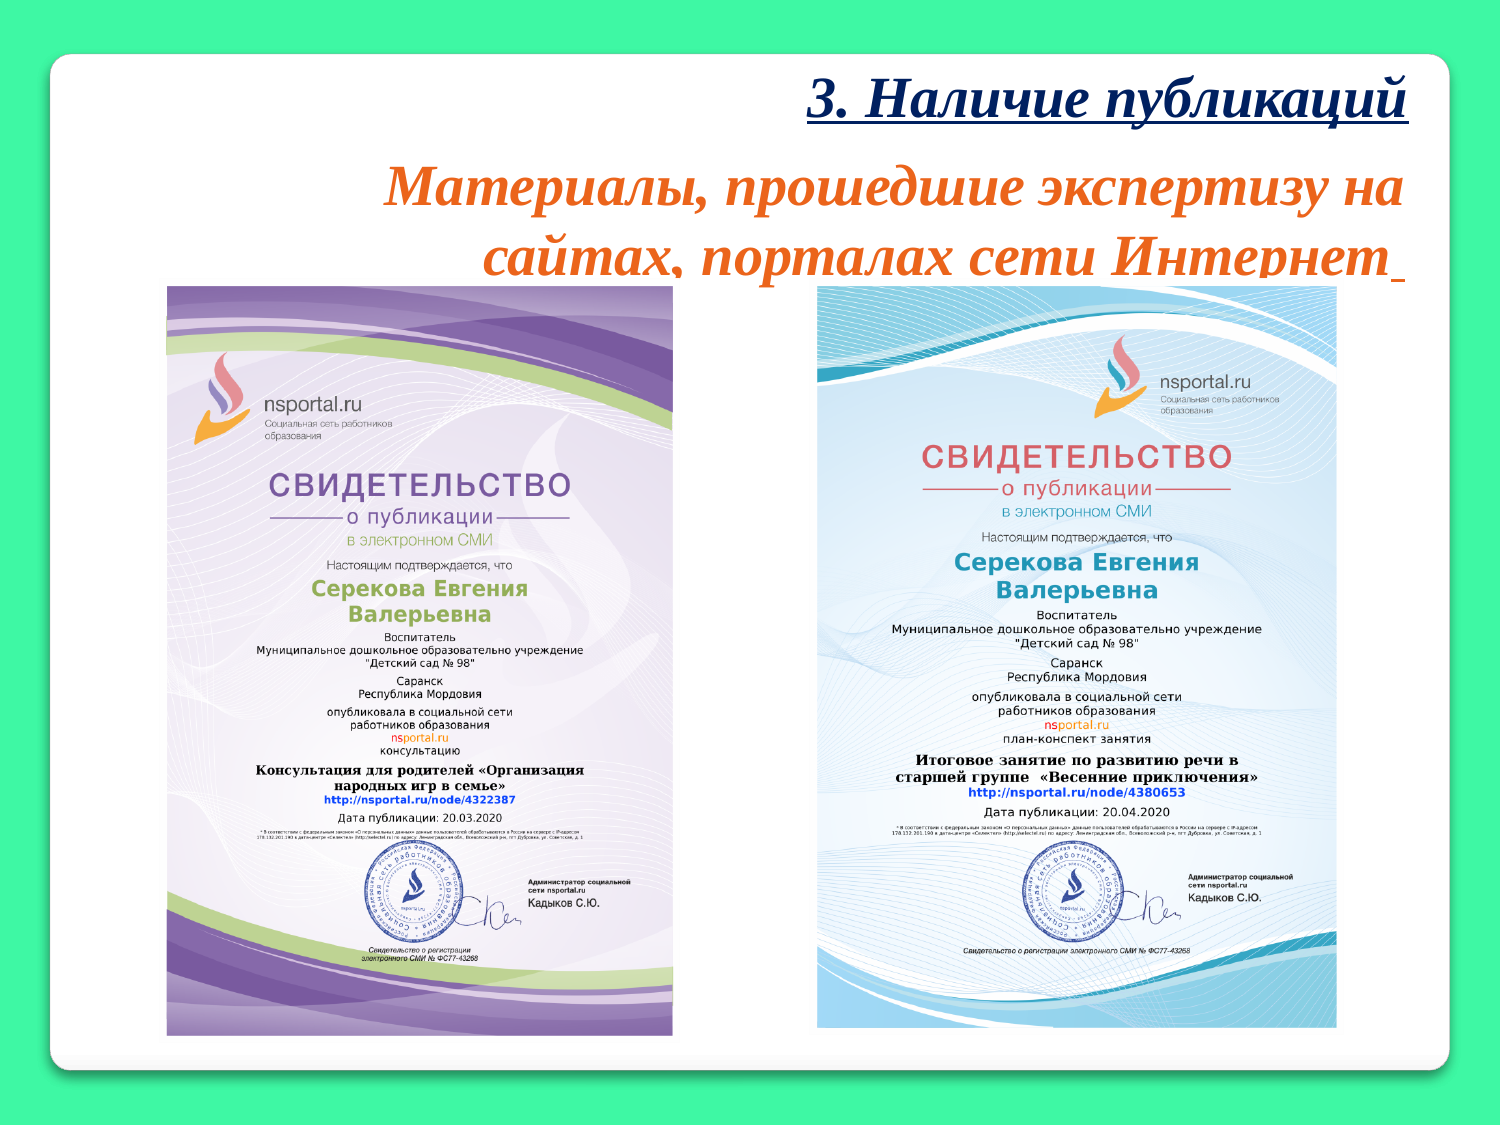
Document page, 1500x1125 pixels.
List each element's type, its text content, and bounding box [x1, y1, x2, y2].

picture [808, 278, 1345, 1036]
text_box 3. Наличие публикаций [88, 0, 1424, 137]
picture [159, 278, 680, 1043]
text_box Материалы, прошедшие экспертизу на сайтах, порталах сети Интернет [289, 137, 1421, 295]
